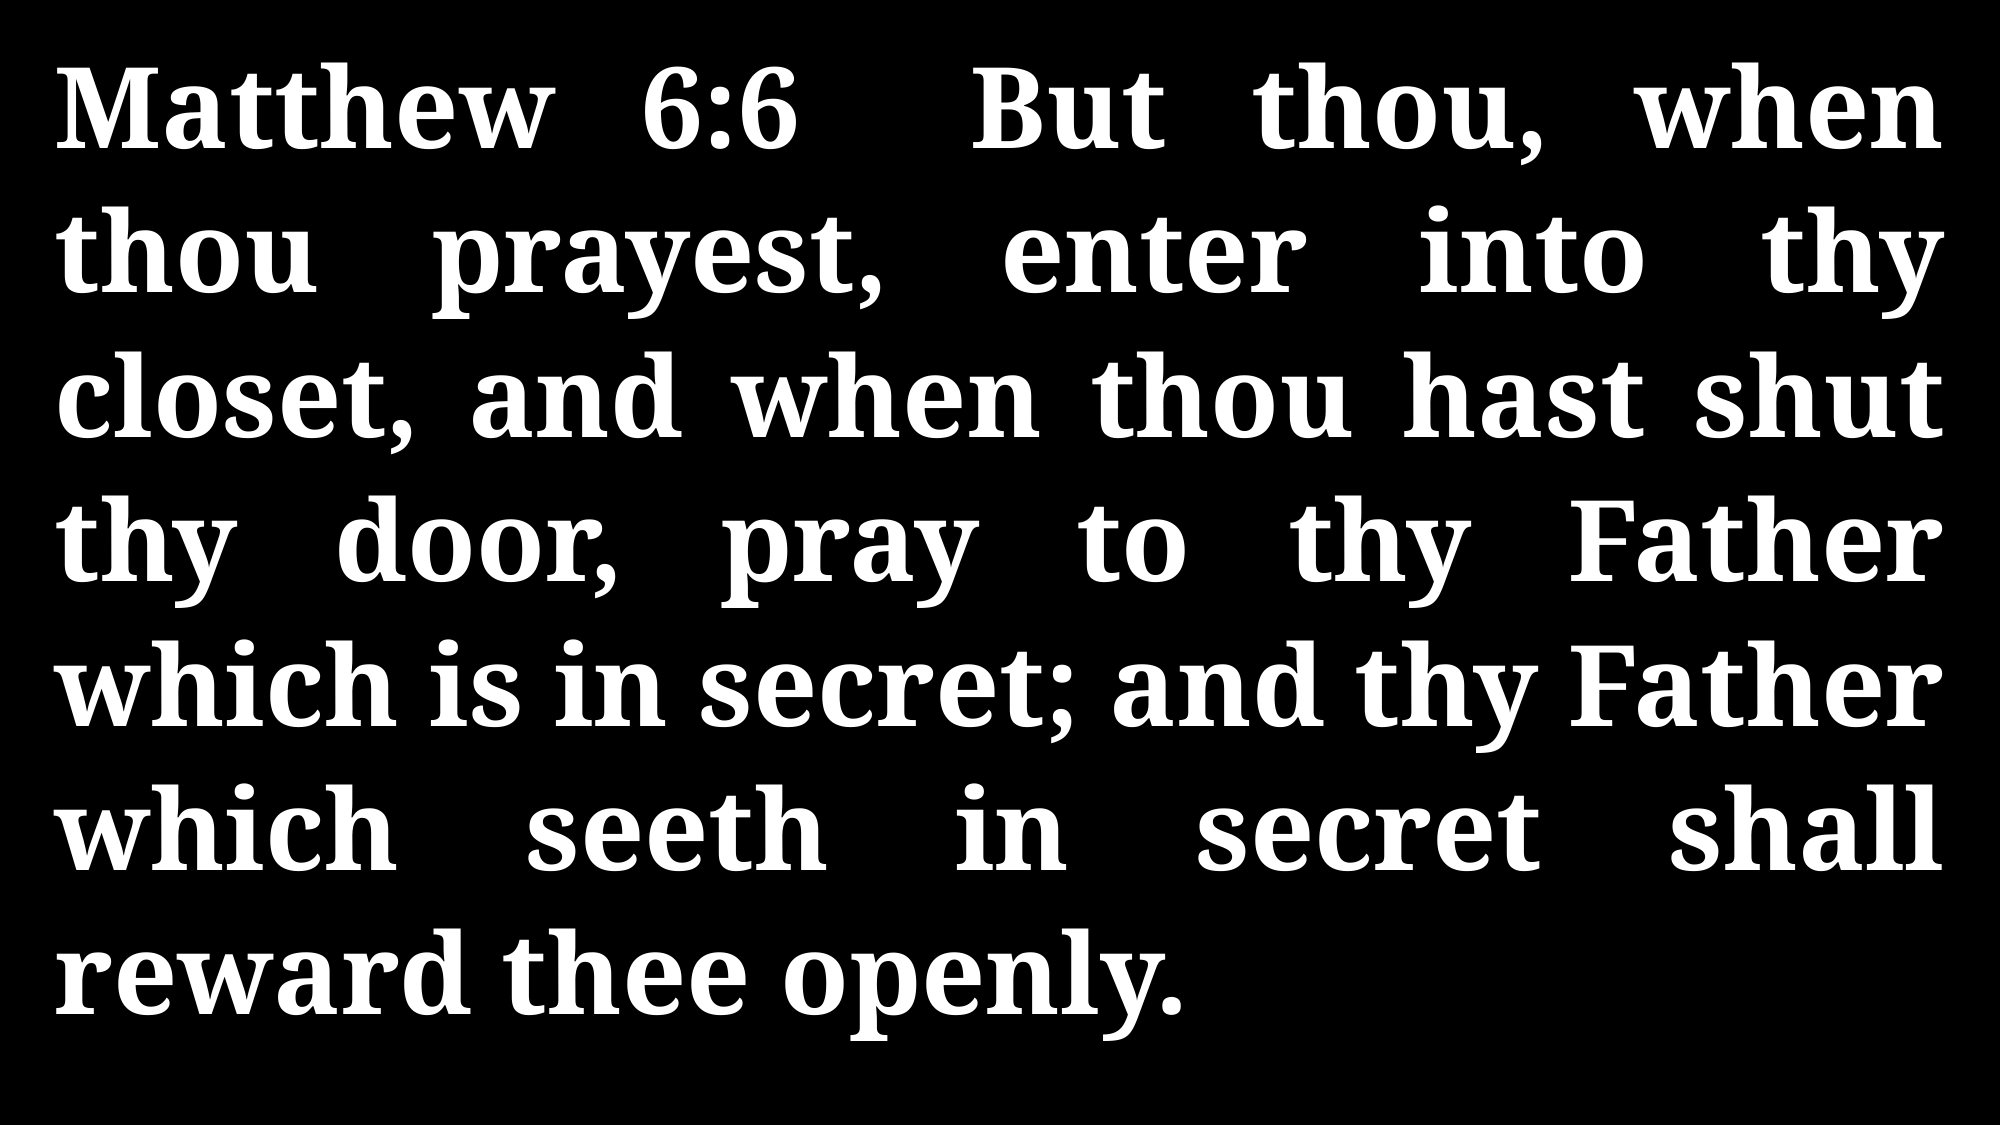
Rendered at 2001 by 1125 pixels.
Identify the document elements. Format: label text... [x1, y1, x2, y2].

text_box Matthew 6:6 But thou, when thou prayest, enter into thy closet, and when thou hast shut thy door, pray to thy Father which is in secret; and thy Father which seeth in secret shall reward thee openly. [39, 19, 1961, 1045]
